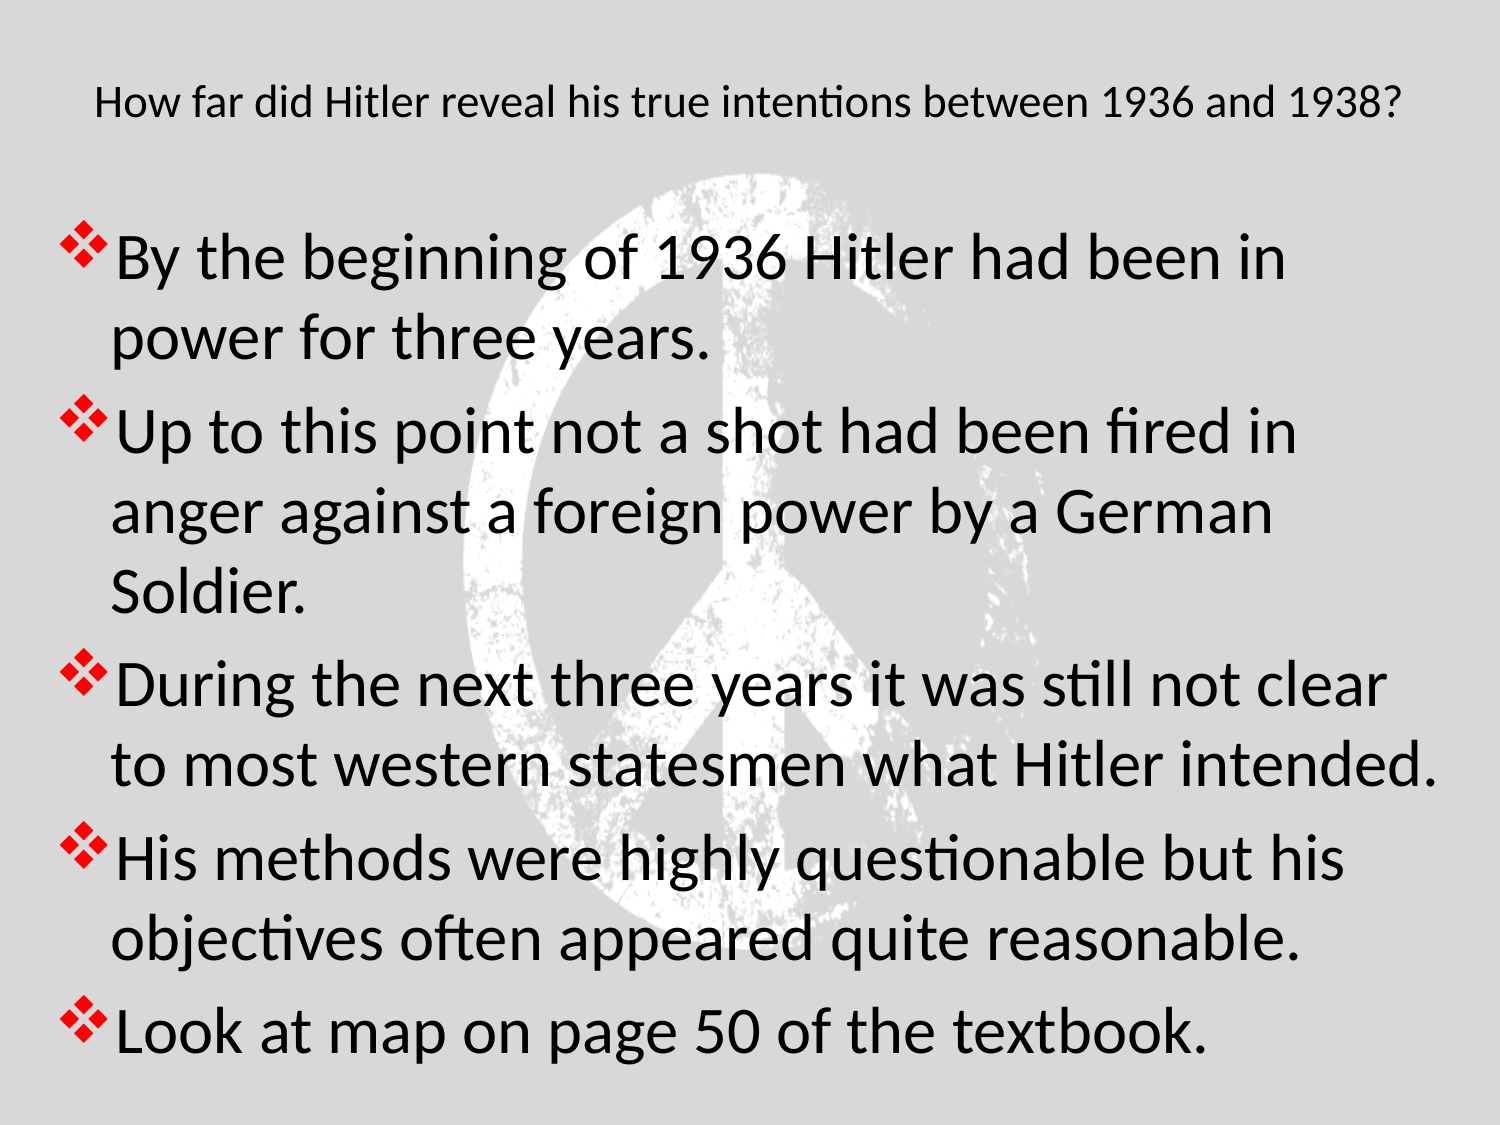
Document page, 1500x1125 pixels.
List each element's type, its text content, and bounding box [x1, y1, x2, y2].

list By the beginning of 1936 Hitler had been in power for three years. Up to this point not a shot had been fired in anger against a foreign power by a German Soldier. During the next three years it was still not clear to most western statesmen what Hitler intended. His methods were highly questionable but his objectives often appeared quite reasonable. Look at map on page 50 of the textbook. [39, 205, 1467, 1076]
title How far did Hitler reveal his true intentions between 1936 and 1938? [75, 36, 1425, 161]
